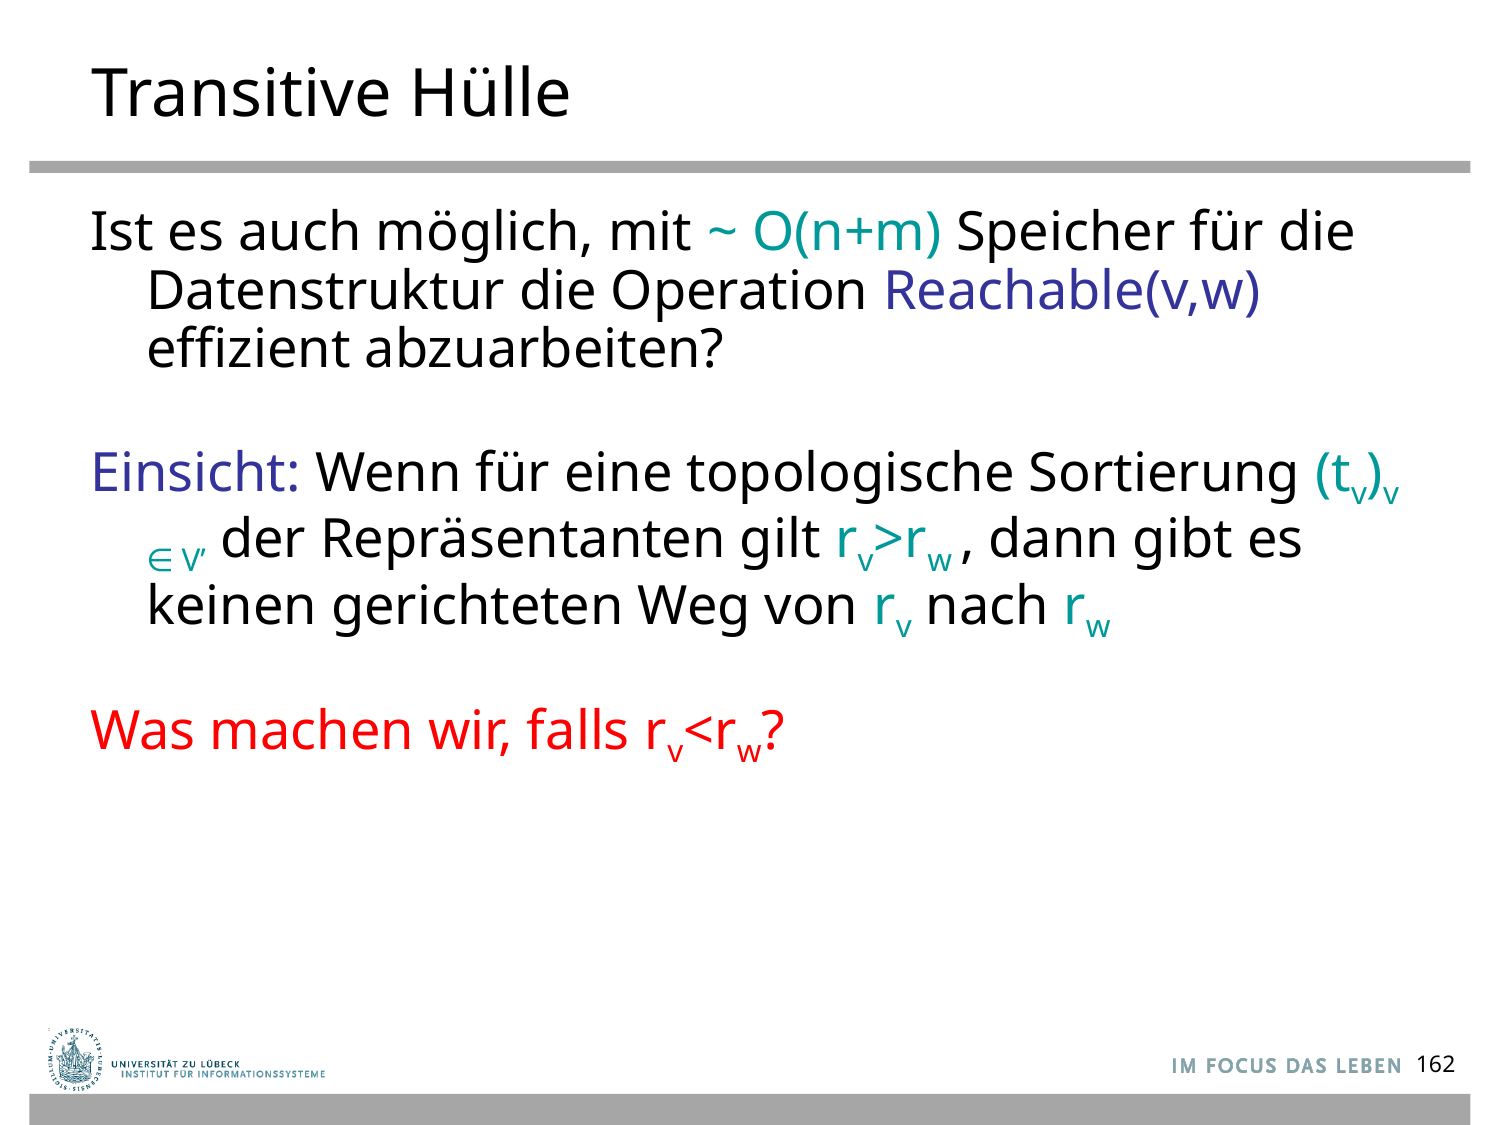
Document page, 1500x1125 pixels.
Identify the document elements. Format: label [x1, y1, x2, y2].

list [75, 196, 1425, 1012]
picture [1173, 1058, 1305, 1073]
slide_number [1305, 1050, 1471, 1083]
title [76, 42, 1427, 126]
